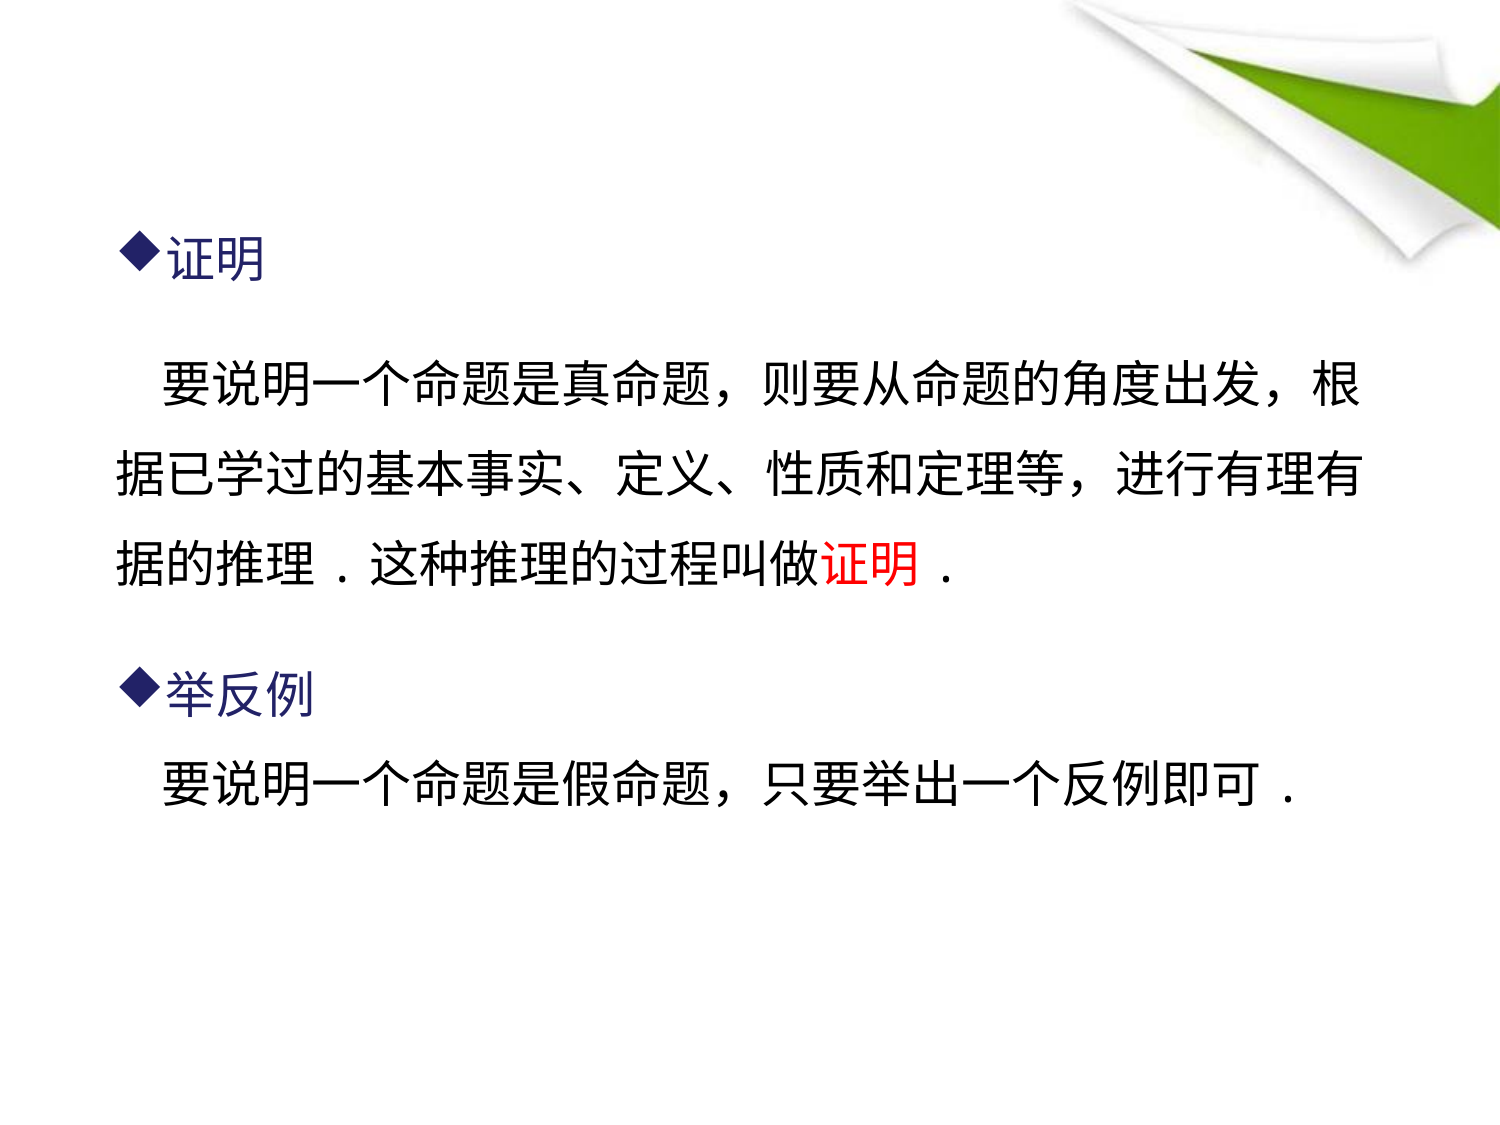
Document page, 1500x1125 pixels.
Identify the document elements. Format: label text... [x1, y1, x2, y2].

text_box 证明 [100, 208, 357, 296]
text_box 要说明一个命题是假命题，只要举出一个反例即可. [100, 715, 1392, 820]
picture [0, 0, 1500, 1125]
text_box 举反例 [100, 643, 357, 731]
text_box 要说明一个命题是真命题，则要从命题的角度出发，根据已学过的基本事实、定义、性质和定理等，进行有理有据的推理.这种推理的过程叫做证明. [100, 314, 1392, 600]
